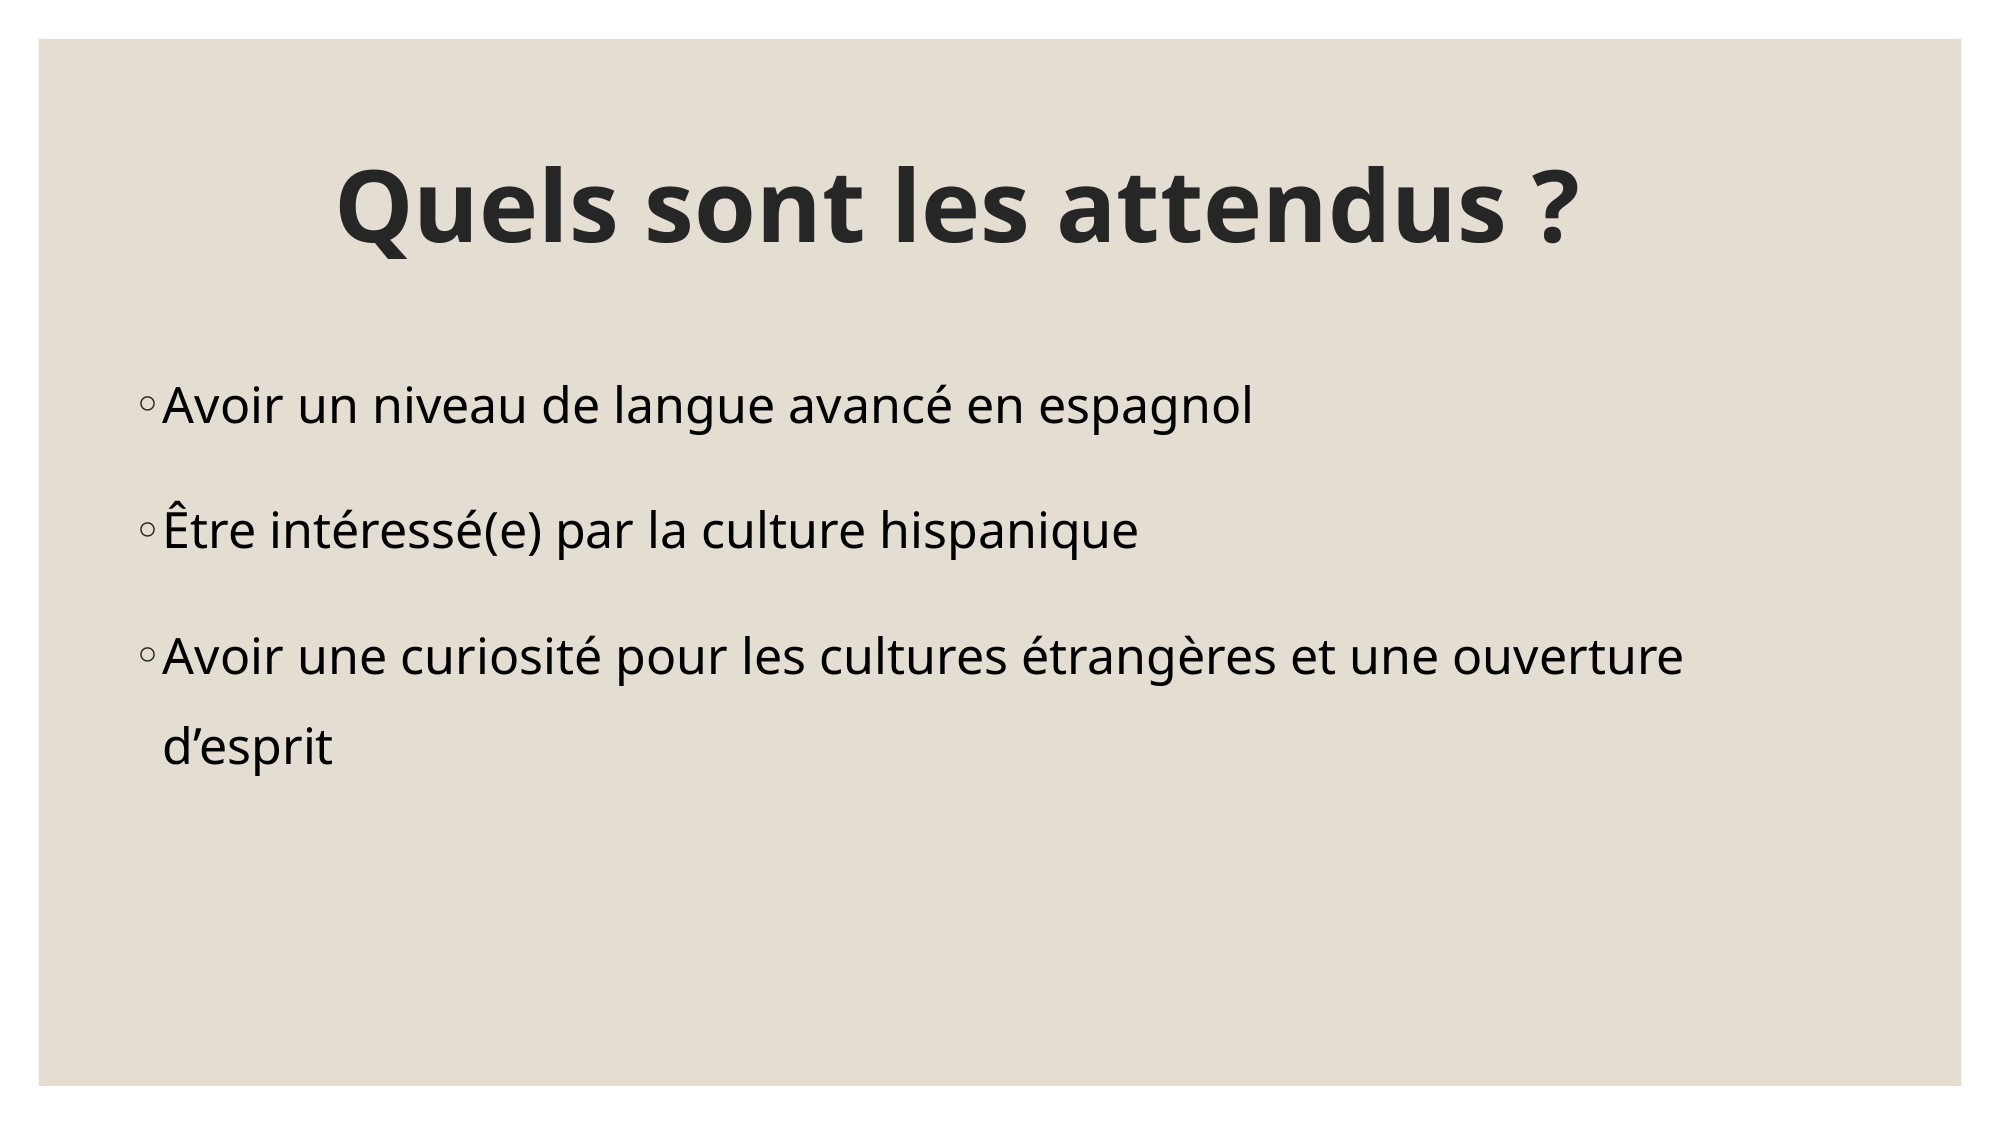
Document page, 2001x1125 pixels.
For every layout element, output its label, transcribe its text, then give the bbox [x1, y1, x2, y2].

list Avoir un niveau de langue avancé en espagnol Être intéressé(e) par la culture hispanique Avoir une curiosité pour les cultures étrangères et une ouverture d’esprit [117, 335, 1858, 1067]
title Quels sont les attendus ? [117, 80, 1825, 325]
